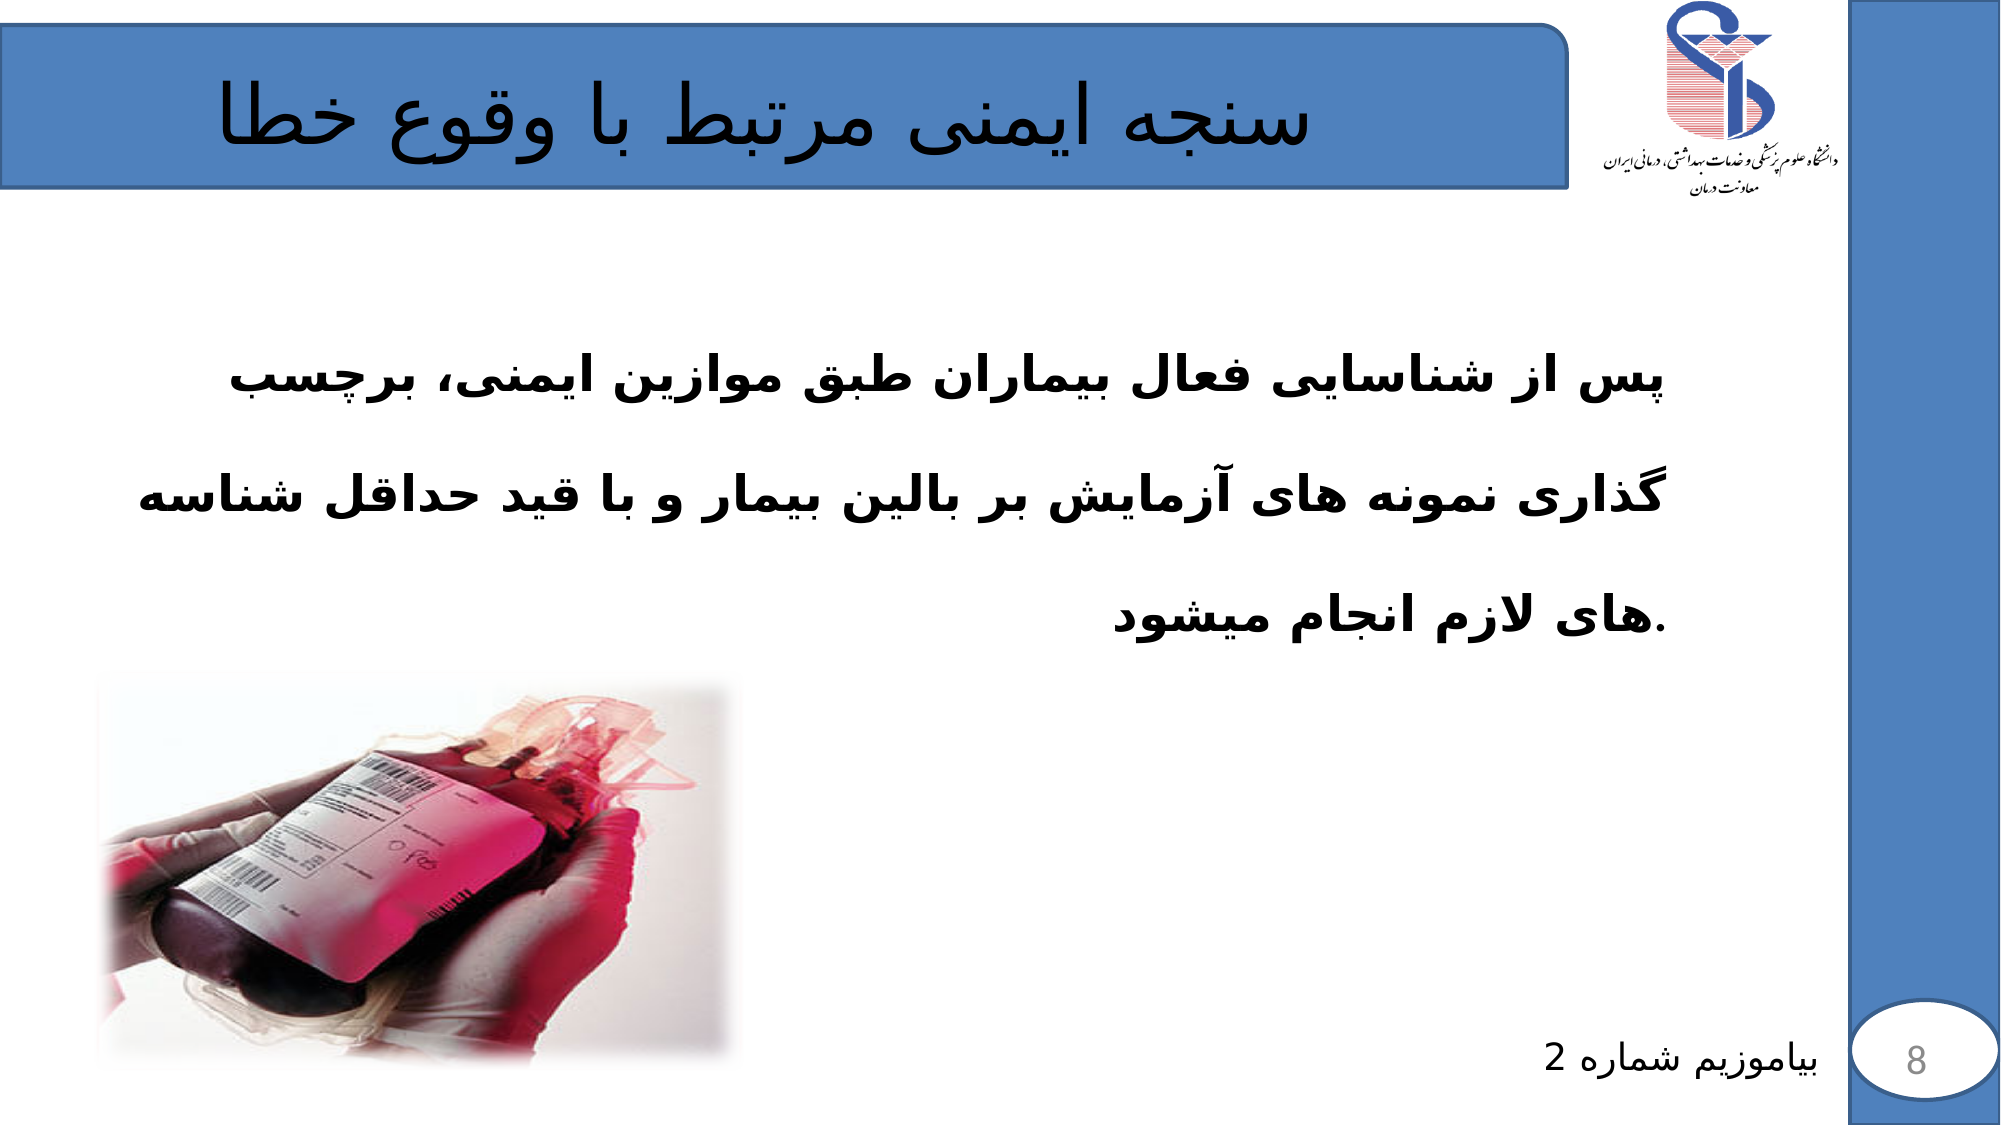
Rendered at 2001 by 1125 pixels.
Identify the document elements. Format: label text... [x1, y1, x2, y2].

picture [94, 670, 744, 1072]
text_box بیاموزیم شماره 2 [1528, 980, 1835, 1086]
picture [1599, 0, 1842, 200]
slide_number 8 [1850, 1027, 1984, 1088]
title سنجه ایمنی مرتبط با وقوع خطا [0, 25, 1558, 198]
list پس از شناسایی فعال بیماران طبق موازین ایمنی، برچسب گذاری نمونه های آزمایش بر بالین بیمار و با قید حداقل شناسه های لازم انجام میشود. [102, 274, 1683, 669]
